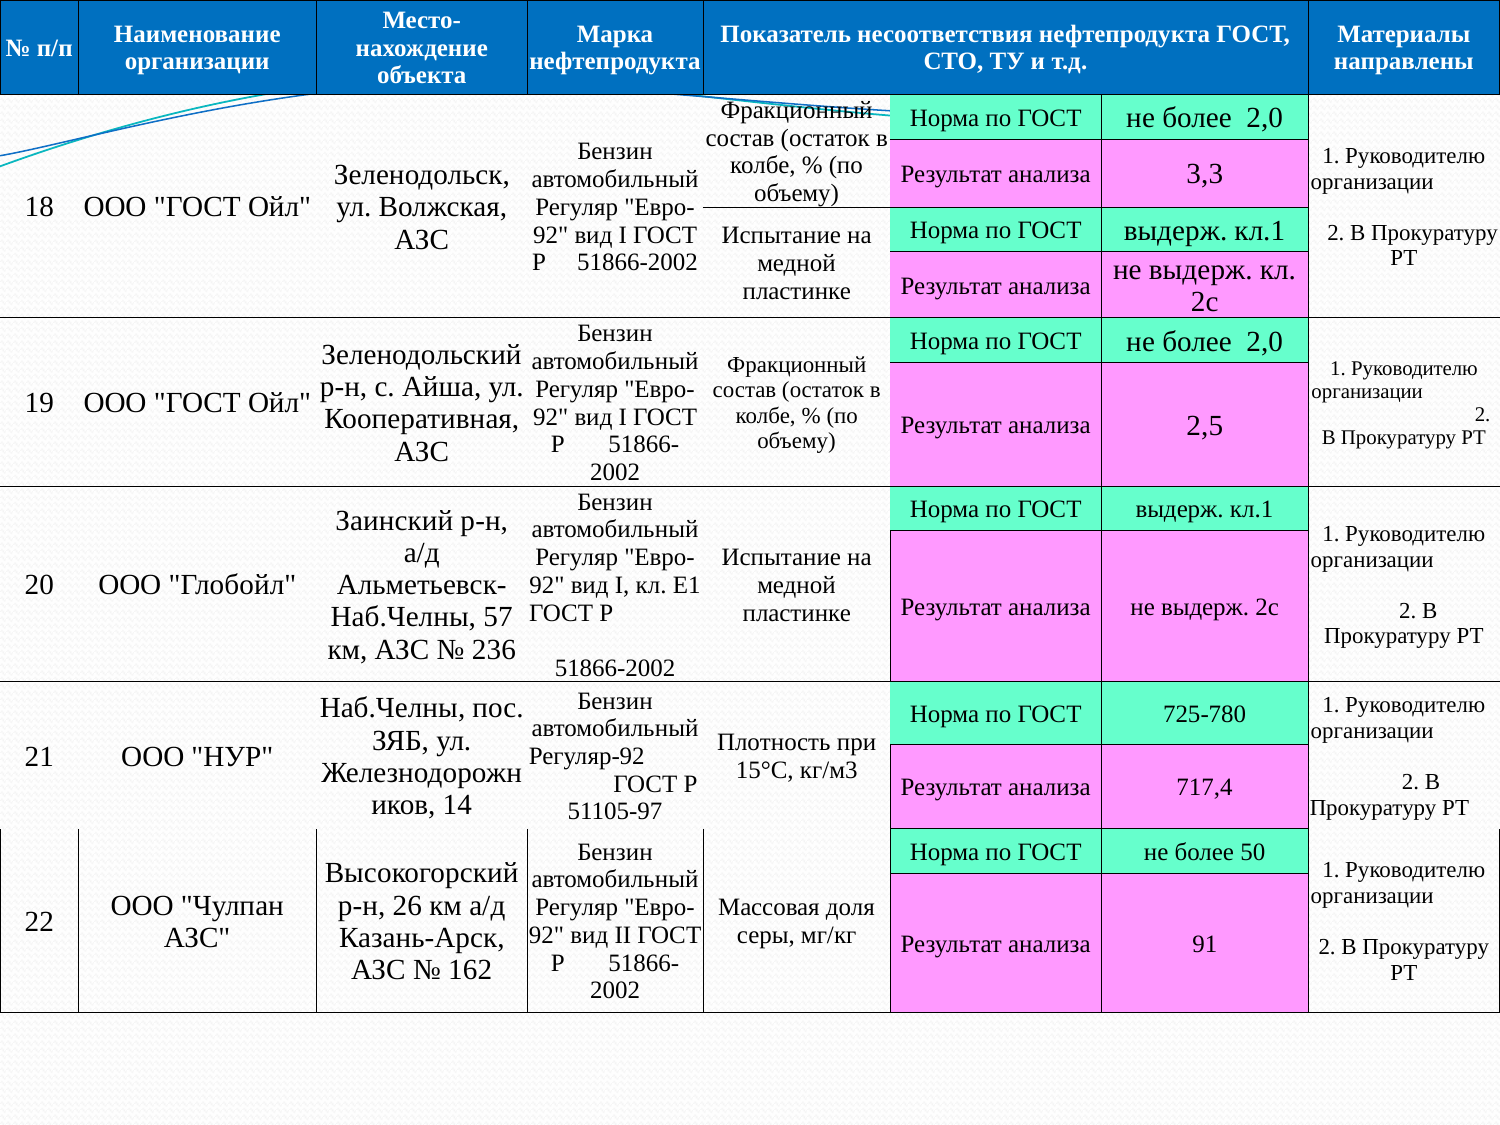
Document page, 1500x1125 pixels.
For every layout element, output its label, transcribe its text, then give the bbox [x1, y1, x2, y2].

table_cell выдерж. кл.1 [1102, 208, 1308, 251]
table_cell Результат анализа [890, 363, 1101, 486]
table_cell не выдерж. кл. 2с [1102, 252, 1308, 317]
table_header Показатель несоответствия нефтепродукта ГОСТ, СТО, ТУ и т.д. [704, 1, 1308, 94]
table_cell Результат анализа [891, 874, 1101, 1012]
table_cell Норма по ГОСТ [890, 95, 1101, 139]
table_cell Норма по ГОСТ [890, 318, 1101, 362]
table_cell Бензин автомобильный Регуляр "Евро-92" вид I ГОСТ Р 51866-2002 [527, 318, 703, 486]
table_cell 725-780 [1102, 682, 1308, 744]
table_cell ООО "Глобойл" [78, 487, 316, 681]
table_cell 22 [1, 829, 78, 1012]
table_cell Норма по ГОСТ [890, 682, 1101, 744]
table_cell Испытание на медной пластинке [703, 487, 890, 681]
table_cell Испытание на медной пластинке [703, 208, 890, 317]
table_cell ООО "ГОСТ Ойл" [78, 318, 316, 486]
table_cell Результат анализа [890, 252, 1101, 317]
table_cell Норма по ГОСТ [891, 829, 1101, 873]
table_cell Заинский р-н, а/д Альметьевск-Наб.Челны, 57 км, АЗС № 236 [316, 487, 527, 681]
table_cell не более 2,0 [1102, 95, 1308, 139]
table_header Материалы направлены [1309, 1, 1499, 94]
table_cell Зеленодольский р-н, с. Айша, ул. Кооперативная, АЗС [316, 318, 527, 486]
table_cell ООО "ГОСТ Ойл" [78, 95, 316, 317]
table_cell 3,3 [1102, 140, 1308, 207]
table_cell Массовая доля серы, мг/кг [704, 829, 890, 1012]
table_header Марка нефтепродукта [528, 1, 703, 94]
table_cell 1. Руководителю организации 2. В Прокуратуру РТ [1309, 95, 1500, 317]
table_cell 717,4 [1102, 745, 1308, 828]
table_cell 1. Руководителю организации 2. В Прокуратуру РТ [1309, 829, 1499, 1012]
table_cell выдерж. кл.1 [1102, 487, 1308, 530]
table_cell не более 2,0 [1102, 318, 1308, 362]
table_cell Результат анализа [891, 745, 1101, 828]
table_cell 2,5 [1102, 363, 1308, 486]
table_cell Бензин автомобильный Регуляр-92 ГОСТ Р 51105-97 [527, 682, 703, 829]
table_cell Фракционный состав (остаток в колбе, % (по объему) [703, 318, 890, 486]
table_cell 20 [0, 487, 78, 681]
table_cell не более 50 [1102, 829, 1308, 873]
table_cell ООО "НУР" [78, 682, 316, 829]
table_cell Бензин автомобильный Регуляр "Евро-92" вид I ГОСТ Р 51866-2002 [527, 95, 703, 317]
table_cell 21 [0, 682, 78, 829]
table_cell Бензин автомобильный Регуляр "Евро-92" вид II ГОСТ Р 51866-2002 [528, 829, 703, 1012]
table_cell 18 [0, 95, 78, 317]
table_cell 1. Руководителю организации 2. В Прокуратуру РТ [1309, 487, 1500, 681]
table_cell ООО "Чулпан АЗС" [79, 829, 316, 1012]
table_cell не выдерж. 2с [1102, 531, 1308, 681]
table_cell Высокогорский р-н, 26 км а/д Казань-Арск, АЗС № 162 [317, 829, 527, 1012]
table_cell Норма по ГОСТ [890, 487, 1101, 530]
table_cell Результат анализа [890, 140, 1101, 207]
table_cell Наб.Челны, пос. ЗЯБ, ул. Железнодорожников, 14 [316, 682, 527, 829]
table_cell 1. Руководителю организации 2. В Прокуратуру РТ [1309, 318, 1500, 486]
table_header № п/п [1, 1, 78, 94]
table_cell Результат анализа [891, 531, 1101, 681]
table_cell Плотность при 15°С, кг/м3 [703, 682, 890, 829]
table_cell 1. Руководителю организации 2. В Прокуратуру РТ [1309, 682, 1500, 829]
table_cell Норма по ГОСТ [890, 208, 1101, 251]
table_cell Бензин автомобильный Регуляр "Евро-92" вид I, кл. Е1 ГОСТ Р 51866-2002 [527, 487, 703, 681]
table_cell 19 [0, 318, 78, 486]
table_header Наименование организации [79, 1, 316, 94]
table_header Место-нахождение объекта [317, 1, 527, 94]
table_cell Зеленодольск, ул. Волжская, АЗС [316, 95, 527, 317]
table_cell 91 [1102, 874, 1308, 1012]
table_cell Фракционный состав (остаток в колбе, % (по объему) [703, 95, 890, 207]
